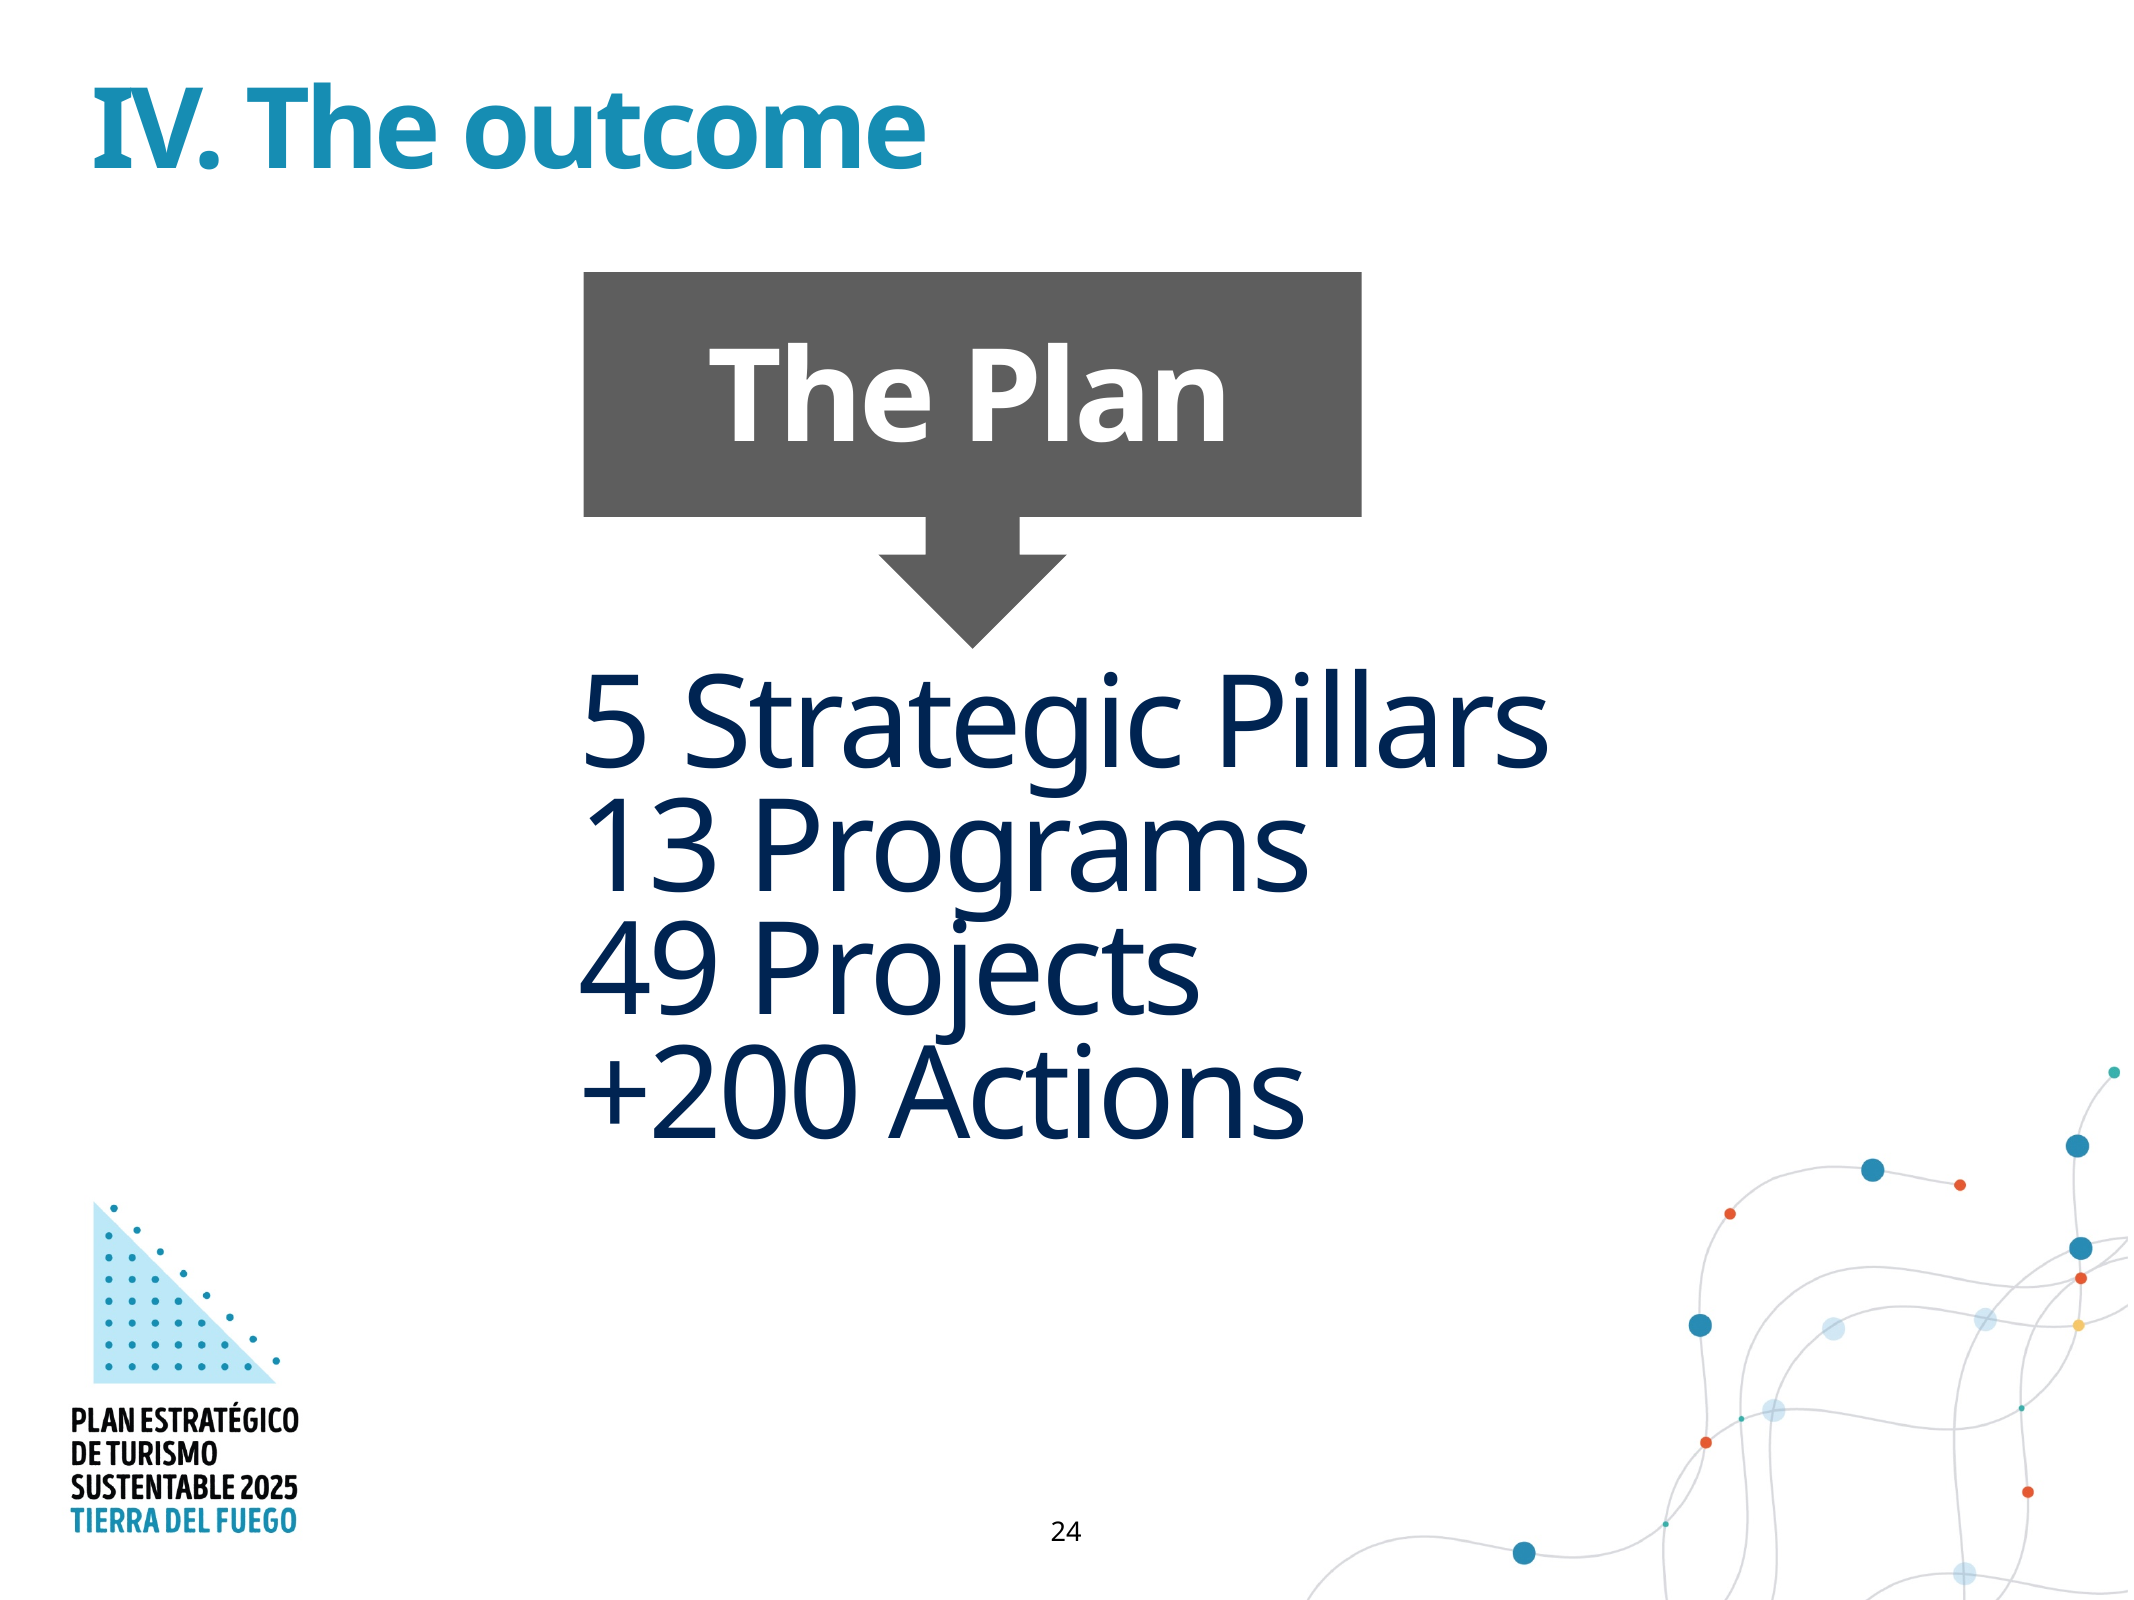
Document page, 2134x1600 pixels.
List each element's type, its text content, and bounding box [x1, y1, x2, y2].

text_box 5 Strategic Pillars 13 Programs 49 Projects +200 Actions [569, 504, 2134, 1173]
picture [40, 1179, 331, 1558]
picture [1159, 914, 2129, 1600]
slide_number 24 [1041, 1511, 1091, 1561]
text_box IV. The outcome [83, 95, 1963, 194]
text_box [583, 272, 1362, 649]
text_box The Plan [699, 333, 1507, 475]
